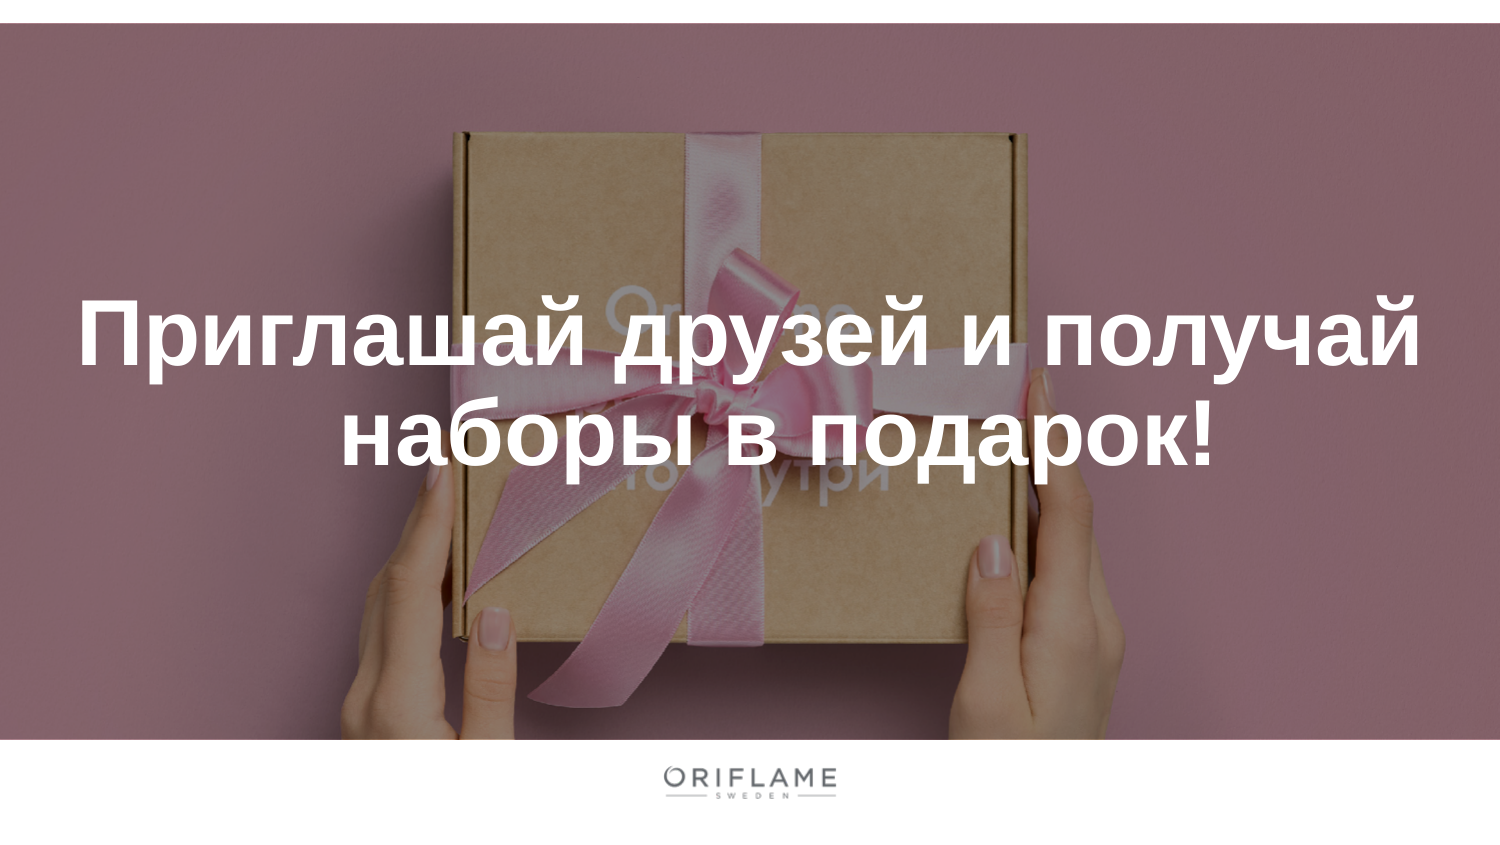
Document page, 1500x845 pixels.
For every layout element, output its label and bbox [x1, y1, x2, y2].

text_box [0, 23, 1500, 820]
